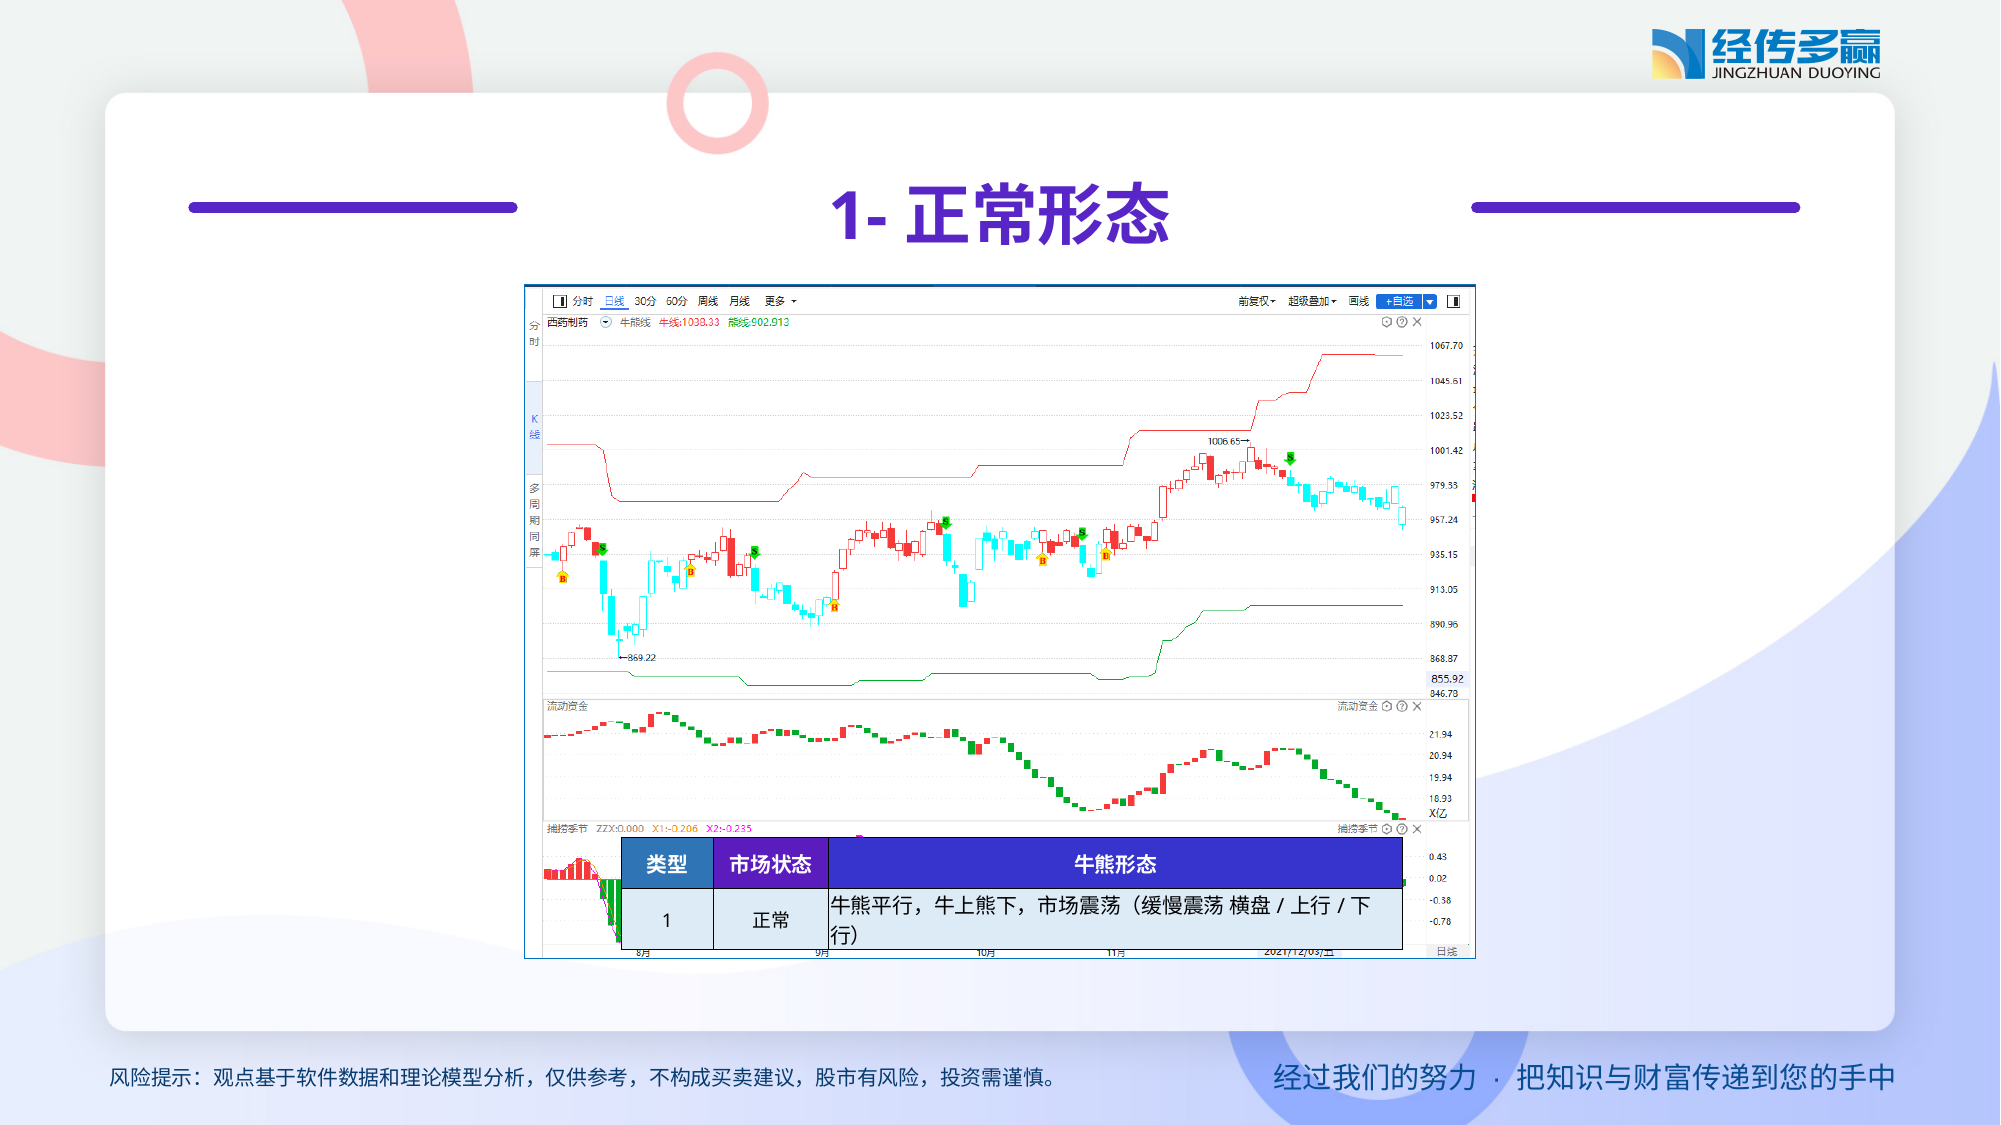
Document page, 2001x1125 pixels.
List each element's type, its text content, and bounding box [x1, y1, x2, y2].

picture [0, 0, 2000, 1125]
list 1-正常形态 [540, 150, 1460, 259]
